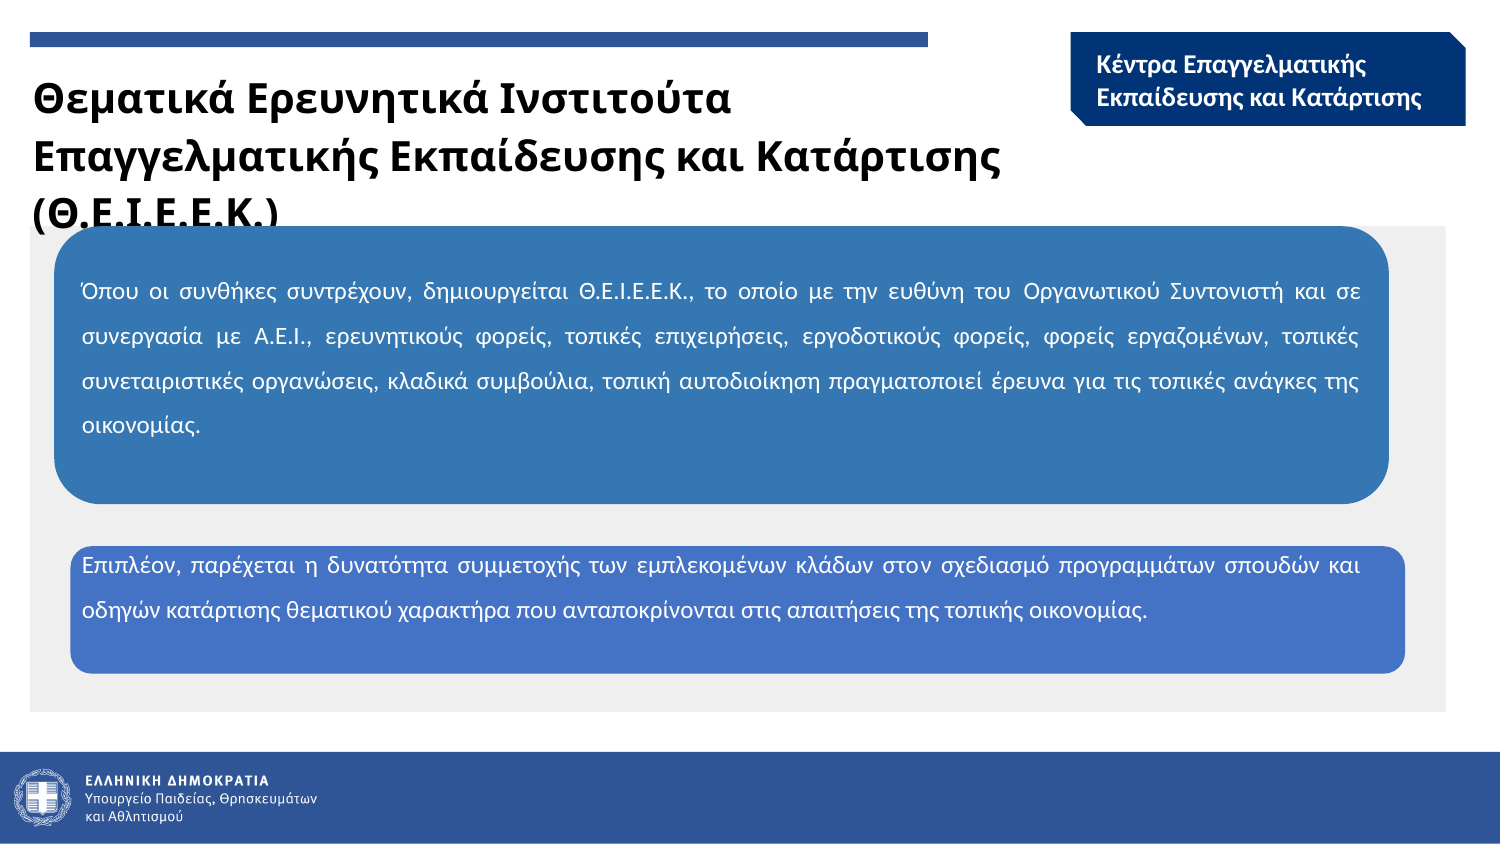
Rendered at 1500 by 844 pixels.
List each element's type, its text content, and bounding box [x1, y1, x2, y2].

text_box Θεματικά Ερευνητικά Ινστιτούτα Επαγγελματικής Εκπαίδευσης και Κατάρτισης (Θ.Ε.Ι.Ε.Ε.Κ.) [21, 58, 1081, 175]
text_box [29, 226, 1446, 712]
text_box [29, 32, 928, 48]
picture [0, 751, 331, 844]
text_box Όπου οι συνθήκες συντρέχουν, δημιουργείται Θ.Ε.Ι.Ε.Ε.Κ., το οποίο με την ευθύνη του Οργανωτικού Συντονιστή και σε συνεργασία με Α.Ε.Ι., ερευνητικούς φορείς, τοπικές επιχειρήσεις, εργοδοτικούς φορείς, φορείς εργαζομένων, τοπικές συνεταιριστικές οργανώσεις, κλαδικά συμβούλια, τοπική αυτοδιοίκηση πραγματοποιεί έρευνα για τις τοπικές ανάγκες της οικονομίας. Επιπλέον, παρέχεται η δυνατότητα συμμετοχής των εμπλεκομένων κλάδων στον σχεδιασμό προγραμμάτων σπουδών και οδηγών κατάρτισης θεματικού χαρακτήρα που ανταποκρίνονται στις απαιτήσεις της τοπικής οικονομίας. [66, 244, 1377, 639]
text_box [70, 546, 1406, 674]
text_box Κέντρα Επαγγελματικής Εκπαίδευσης και Κατάρτισης [1070, 32, 1466, 126]
text_box [54, 226, 1389, 489]
